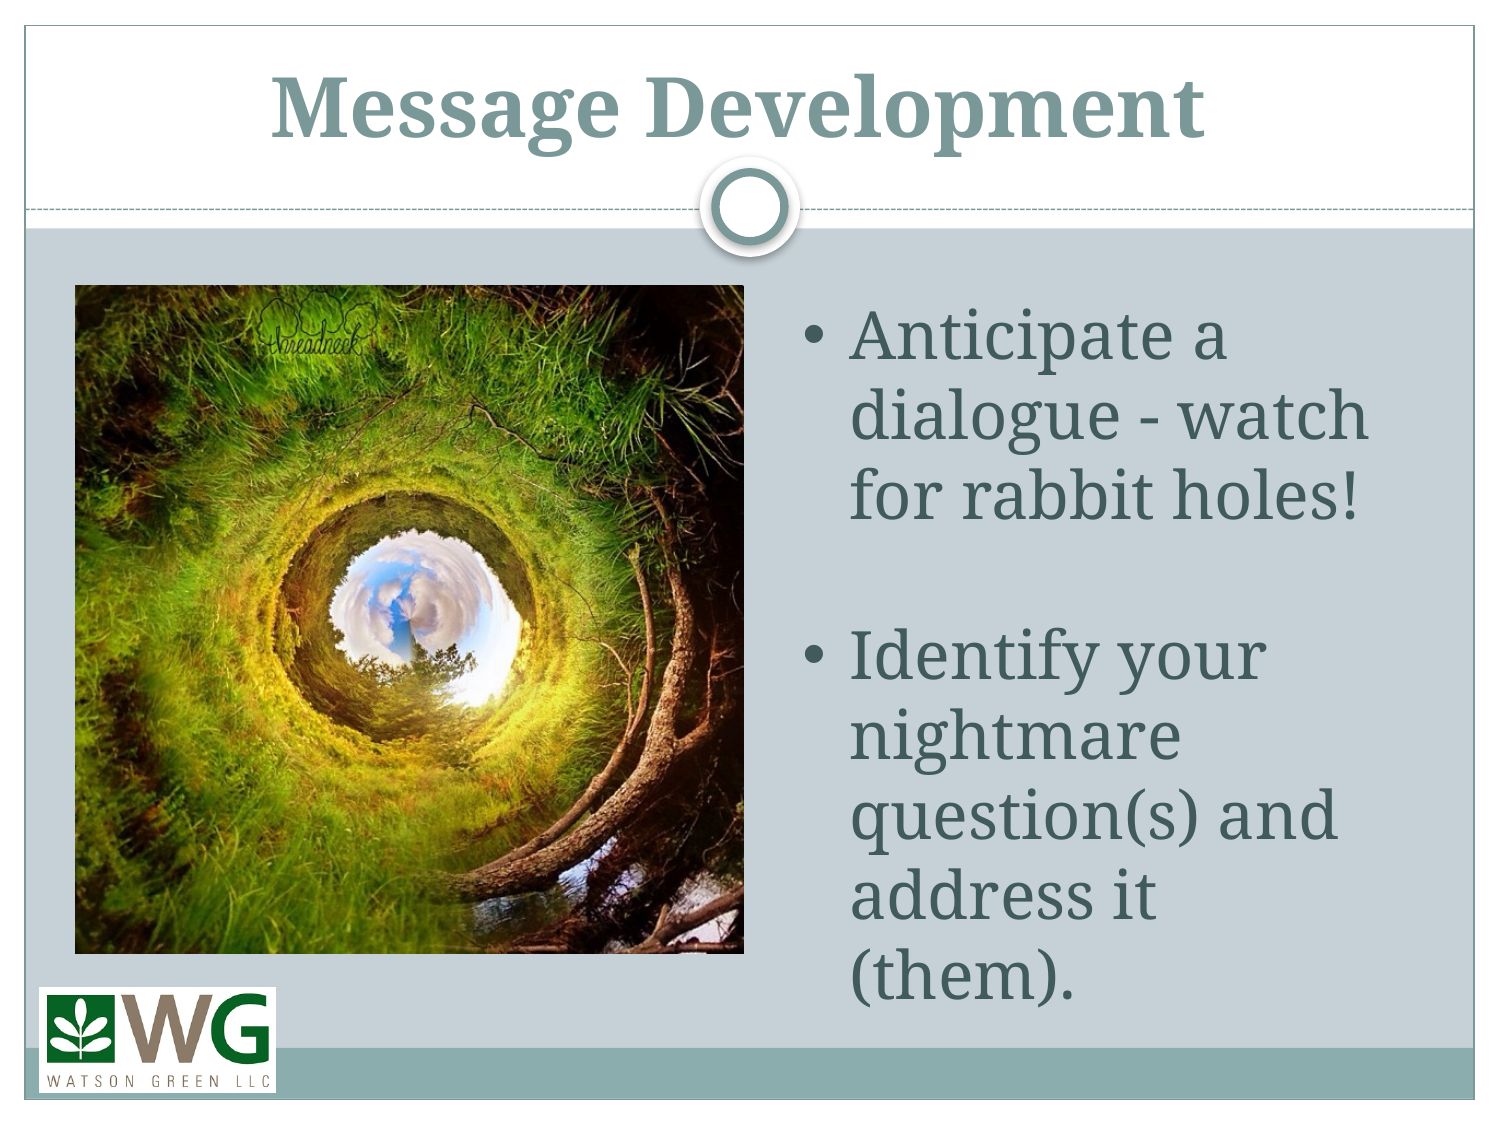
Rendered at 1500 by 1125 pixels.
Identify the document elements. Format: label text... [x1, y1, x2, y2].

picture [39, 987, 276, 1093]
text_box Anticipate a dialogue - watch for rabbit holes! Identify your nightmare question(s) and address it (them). [787, 285, 1413, 1021]
picture [74, 285, 744, 955]
title Message Development [49, 37, 1450, 162]
